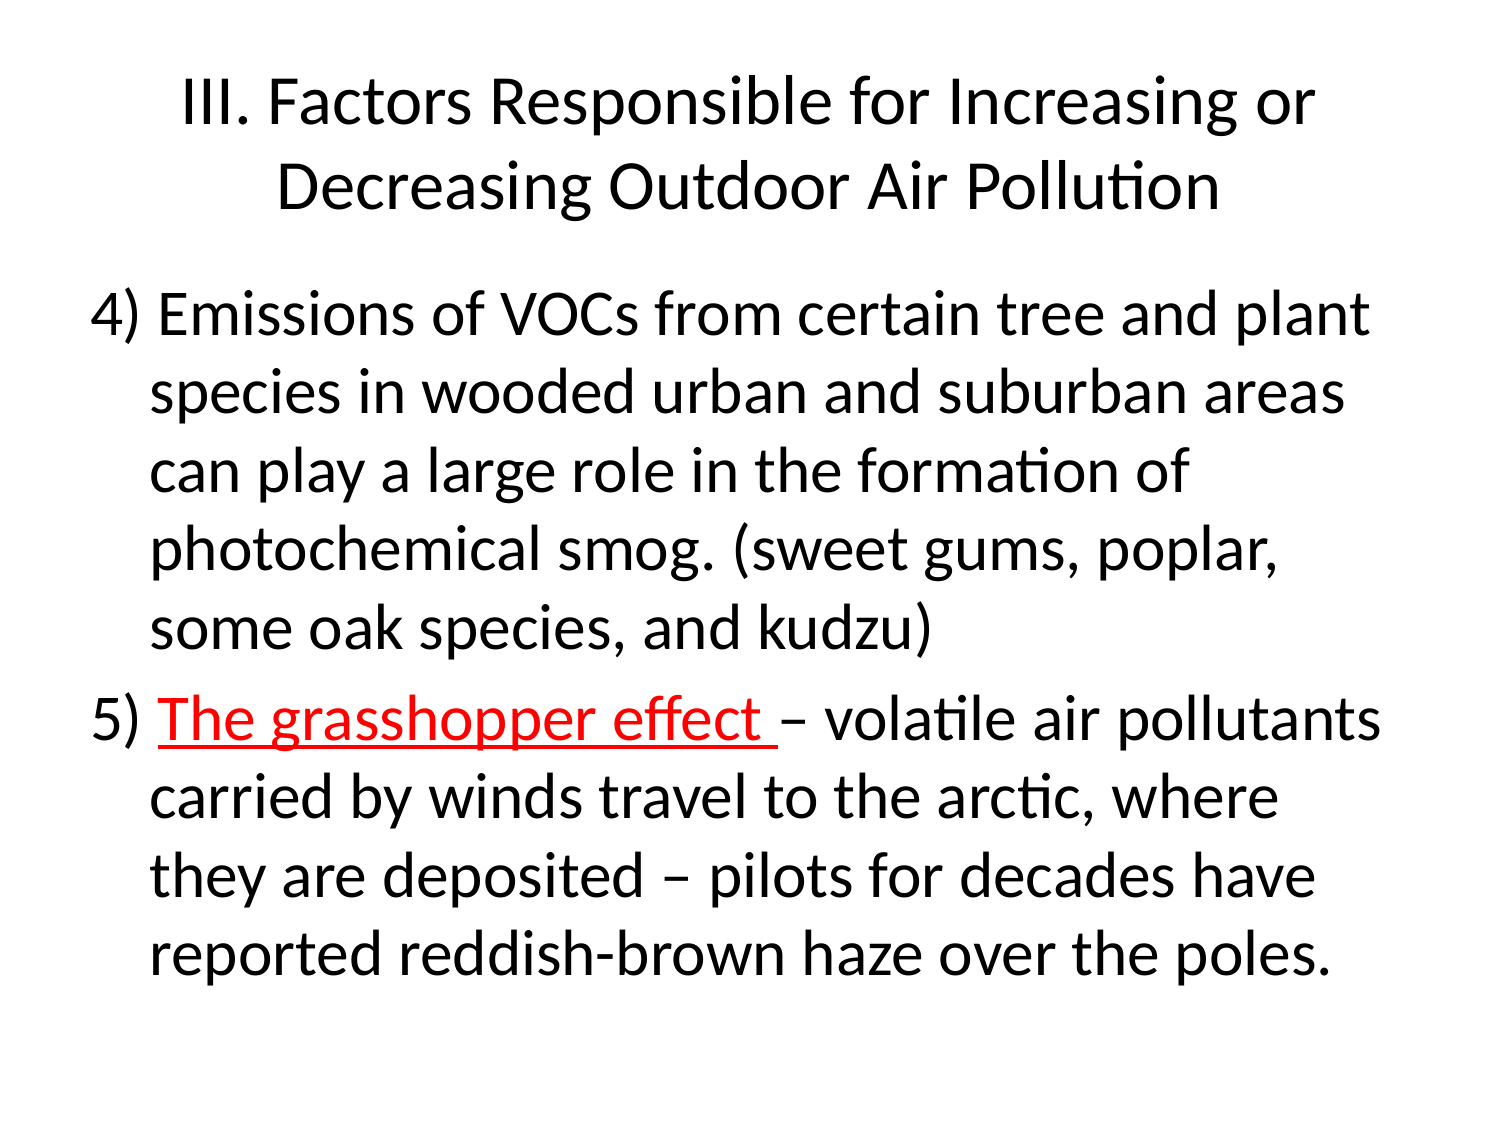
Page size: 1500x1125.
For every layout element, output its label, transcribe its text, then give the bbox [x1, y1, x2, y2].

title III. Factors Responsible for Increasing or Decreasing Outdoor Air Pollution [75, 45, 1425, 233]
list 4) Emissions of VOCs from certain tree and plant species in wooded urban and suburban areas can play a large role in the formation of photochemical smog. (sweet gums, poplar, some oak species, and kudzu) 5) The grasshopper effect – volatile air pollutants carried by winds travel to the arctic, where they are deposited – pilots for decades have reported reddish-brown haze over the poles. [75, 262, 1425, 1005]
